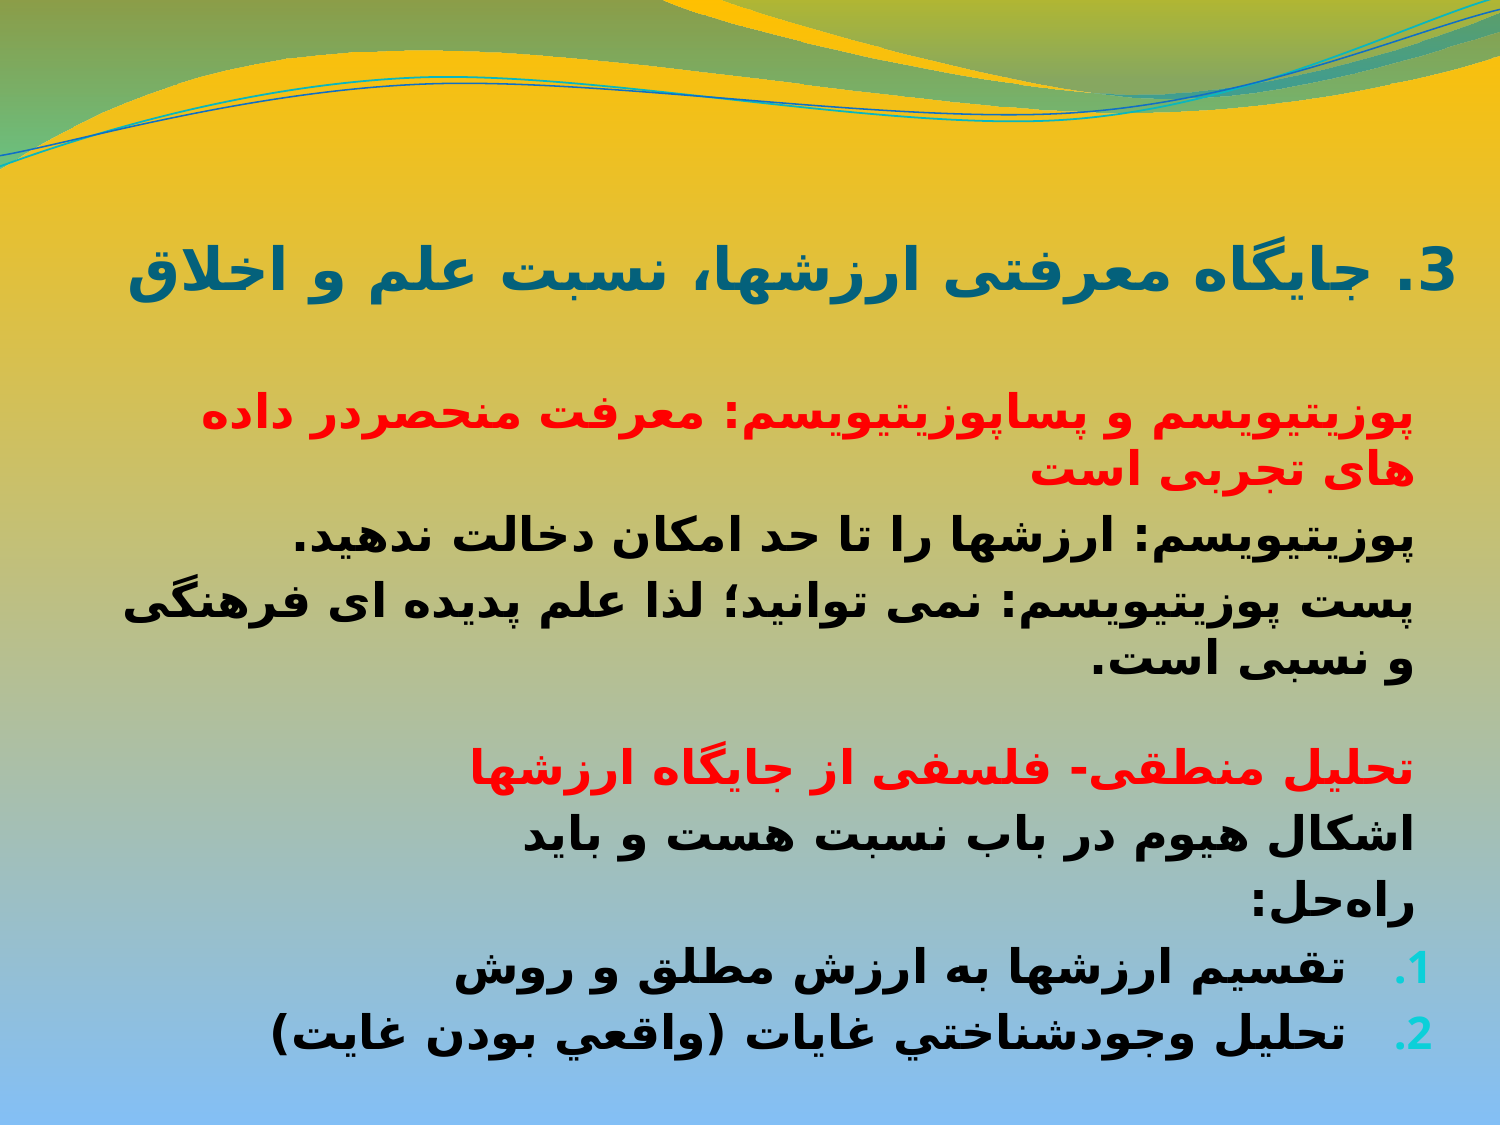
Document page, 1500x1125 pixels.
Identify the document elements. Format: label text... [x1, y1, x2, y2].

title 3. جایگاه معرفتی ارزشها، نسبت علم و اخلاق [70, 163, 1459, 303]
list پوزیتیویسم و پساپوزیتیویسم: معرفت منحصردر داده های تجربی است پوزیتیویسم: ارزشها را تا حد امکان دخالت ندهید. پست پوزیتیویسم: نمی توانید؛ لذا علم پدیده ای فرهنگی و نسبی است. تحلیل منطقی- فلسفی از جایگاه ارزشها اشکال هيوم در باب نسبت هست و باید راه‌حل: تقسیم ارزشها به ارزش مطلق و روش تحليل وجودشناختي غايات (واقعي بودن غايت) [81, 373, 1433, 1071]
